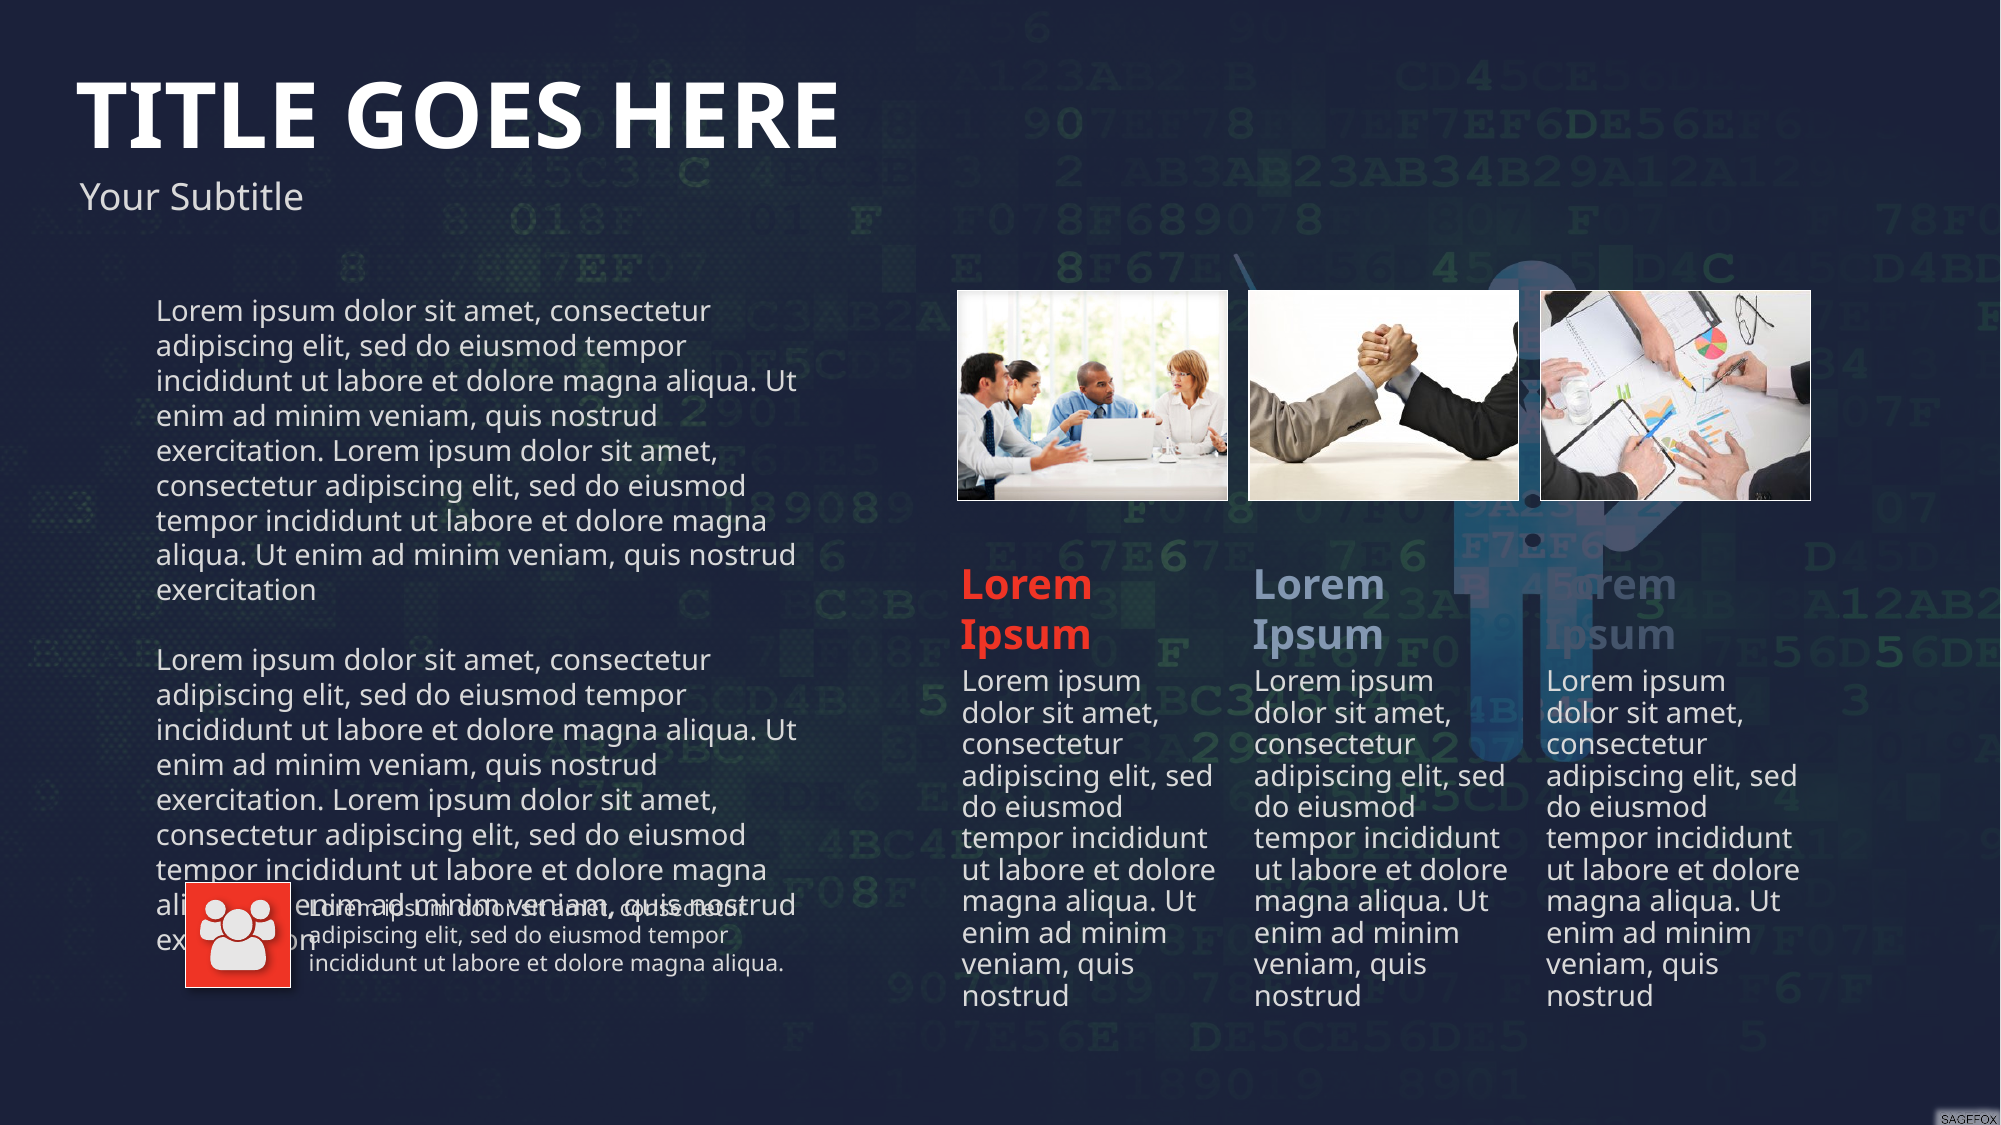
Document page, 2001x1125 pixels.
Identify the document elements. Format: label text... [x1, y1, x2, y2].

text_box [1237, 550, 1515, 1000]
text_box Lorem ipsum dolor sit amet, consectetur adipiscing elit, sed do eiusmod tempor incididunt ut labore et dolore magna aliqua. [308, 893, 788, 976]
text_box [956, 290, 1228, 502]
text_box Lorem ipsum dolor sit amet, consectetur adipiscing elit, sed do eiusmod tempor incididunt ut labore et dolore magna aliqua. Ut enim ad minim veniam, quis nostrud exercitation. Lorem ipsum dolor sit amet, consectetur adipiscing elit, sed do eiusmod tempor incididunt ut labore et dolore magna aliqua. Ut enim ad minim veniam, quis nostrud exercitation Lorem ipsum dolor sit amet, consectetur adipiscing elit, sed do eiusmod tempor incididunt ut labore et dolore magna aliqua. Ut enim ad minim veniam, quis nostrud exercitation. Lorem ipsum dolor sit amet, consectetur adipiscing elit, sed do eiusmod tempor incididunt ut labore et dolore magna aliqua. Ut enim ad minim veniam, quis nostrud exercitation [141, 284, 816, 1044]
text_box [1248, 290, 1520, 502]
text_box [185, 882, 291, 988]
picture [1938, 1114, 1999, 1125]
text_box [1540, 290, 1812, 502]
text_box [945, 550, 1223, 1000]
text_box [1530, 550, 1807, 1000]
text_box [60, 49, 1020, 227]
